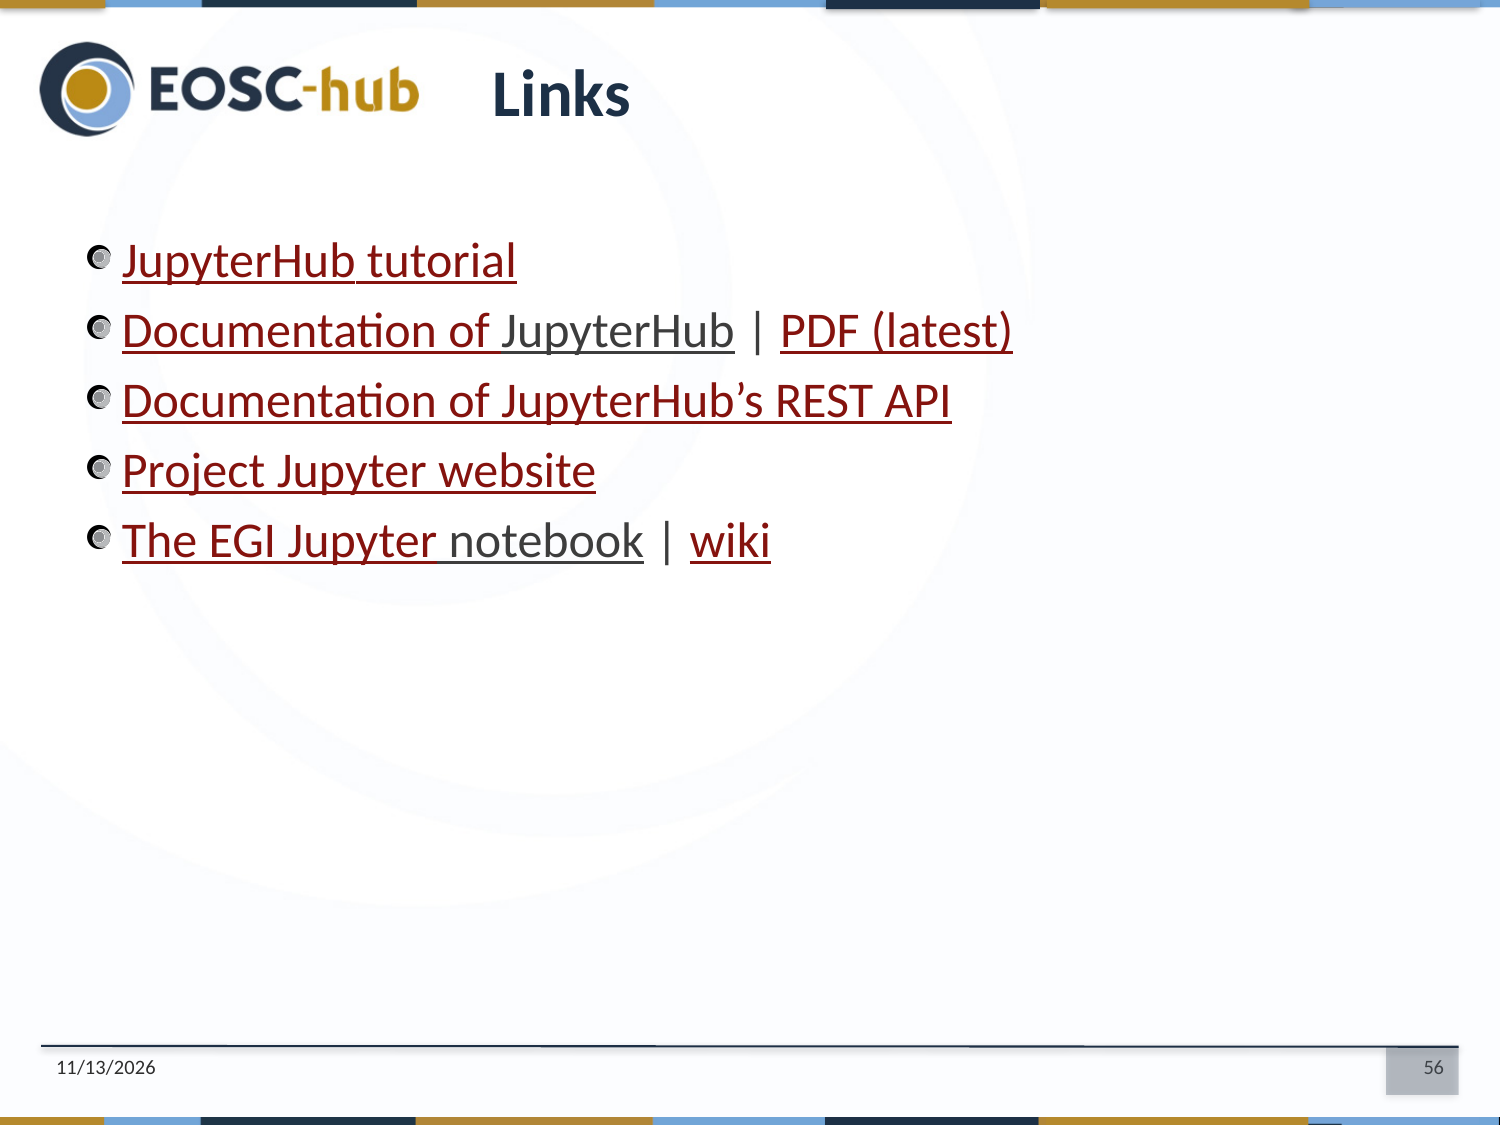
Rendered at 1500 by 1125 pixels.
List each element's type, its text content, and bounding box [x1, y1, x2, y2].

list Links [477, 42, 1459, 185]
slide_number 56 [1074, 1046, 1459, 1094]
list JupyterHub tutorial Documentation of JupyterHub | PDF (latest) Documentation of JupyterHub’s REST API Project Jupyter website The EGI Jupyter notebook | wiki [64, 220, 1447, 610]
slide_number 18. 08. 16. [41, 1046, 392, 1094]
picture [0, 0, 1500, 1125]
